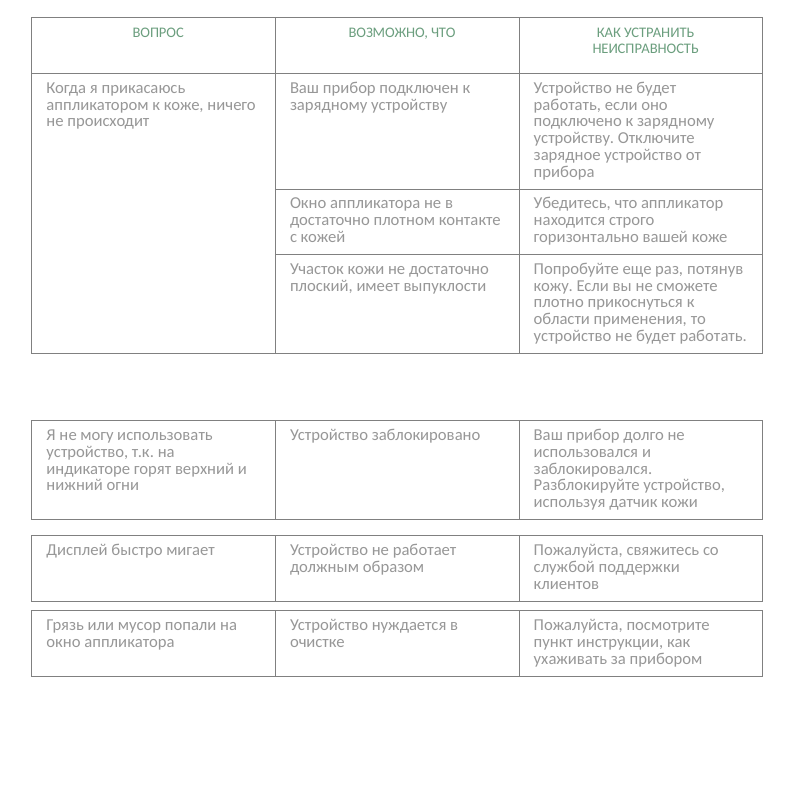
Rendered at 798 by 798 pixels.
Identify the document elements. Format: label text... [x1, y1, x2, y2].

table_cell Когда я прикасаюсь аппликатором к коже, ничего не происходит [32, 74, 275, 353]
table_header ВОПРОС [32, 18, 275, 73]
table_cell Ваш прибор подключен к зарядному устройству [276, 74, 519, 189]
table_header КАК УСТРАНИТЬ НЕИСПРАВНОСТЬ [520, 18, 762, 73]
table_cell Убедитесь, что аппликатор находится строго горизонтально вашей коже [520, 190, 762, 254]
table_cell Попробуйте еще раз, потянув кожу. Если вы не сможете плотно прикоснуться к области применения, то устройство не будет работать. [520, 255, 762, 353]
table_cell Устройство не будет работать, если оно подключено к зарядному устройству. Отключите зарядное устройство от прибора [520, 74, 762, 189]
table_header Пожалуйста, посмотрите пункт инструкции, как ухаживать за прибором [520, 611, 762, 676]
table_header Дисплей быстро мигает [32, 536, 275, 601]
table_header Устройство нуждается в очистке [276, 611, 519, 676]
table_header Грязь или мусор попали на окно аппликатора [32, 611, 275, 676]
table_header Ваш прибор долго не использовался и заблокировался. Разблокируйте устройство, используя датчик кожи [520, 421, 762, 519]
table_header Устройство заблокировано [276, 421, 519, 519]
table_header Устройство не работает должным образом [276, 536, 519, 601]
table_header Пожалуйста, свяжитесь со службой поддержки клиентов [520, 536, 762, 601]
table_cell Участок кожи не достаточно плоский, имеет выпуклости [276, 255, 519, 353]
table_cell Окно аппликатора не в достаточно плотном контакте с кожей [276, 190, 519, 254]
table_header ВОЗМОЖНО, ЧТО [276, 18, 519, 73]
table_header Я не могу использовать устройство, т.к. на индикаторе горят верхний и нижний огни [32, 421, 275, 519]
